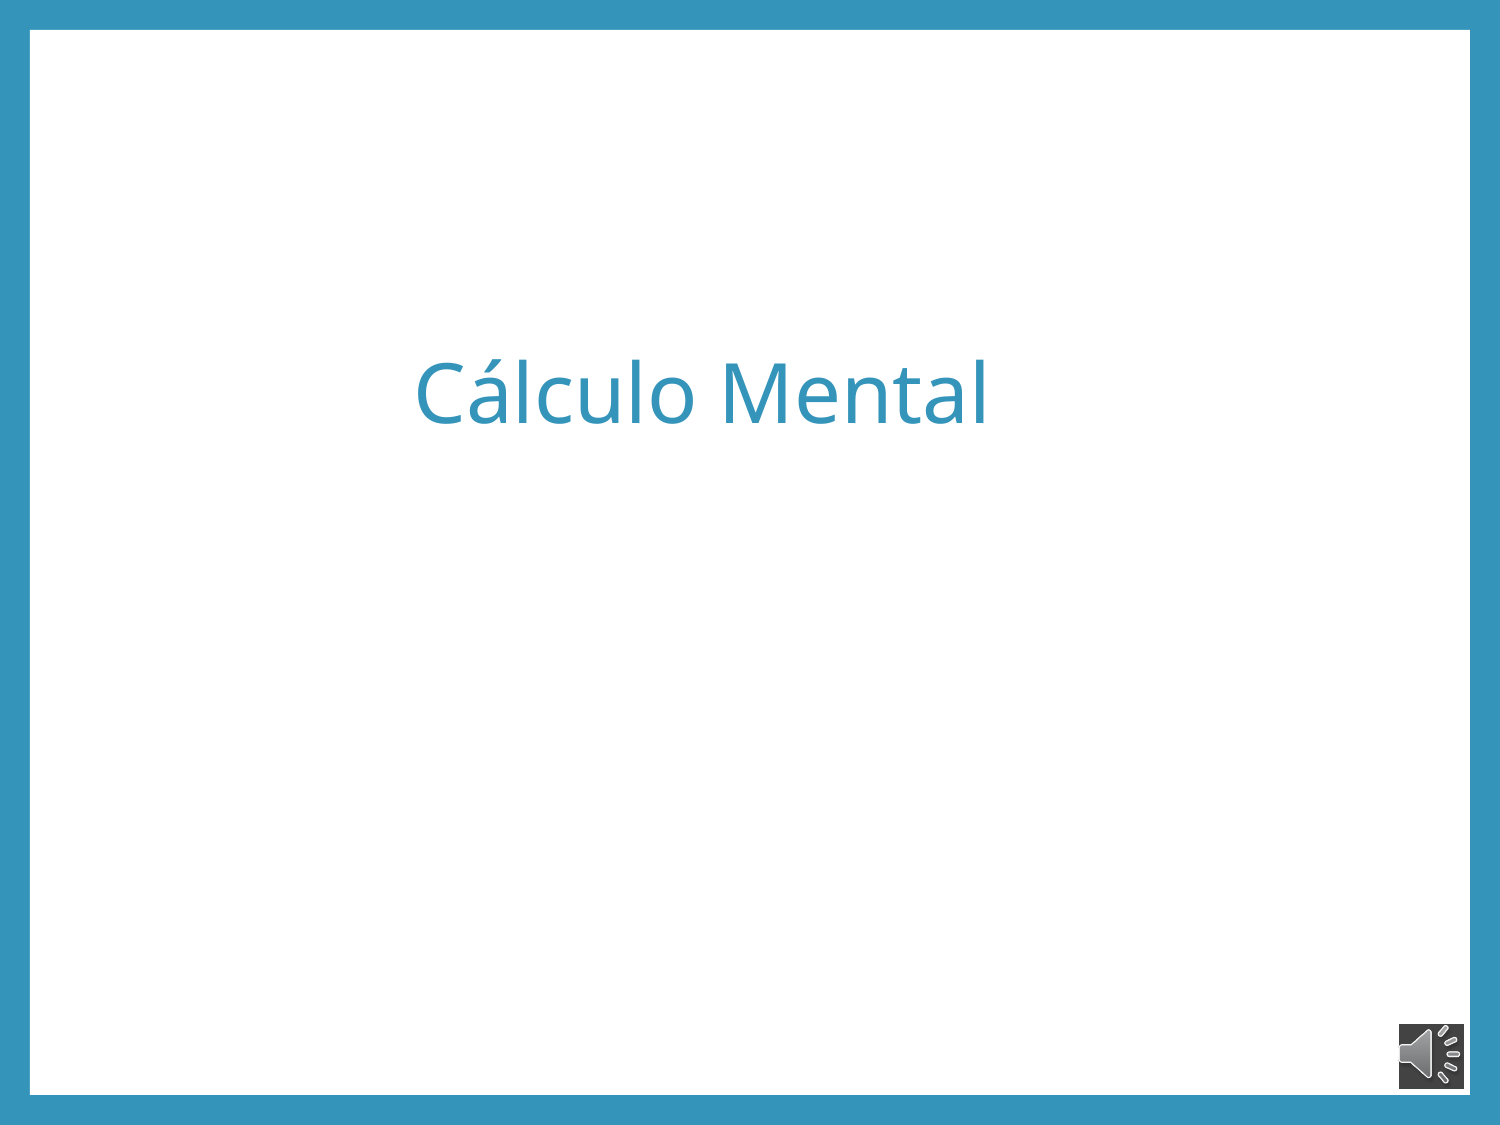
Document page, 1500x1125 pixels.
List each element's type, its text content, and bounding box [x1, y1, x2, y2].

title Cálculo Mental [398, 288, 1165, 506]
picture [1397, 1022, 1465, 1090]
